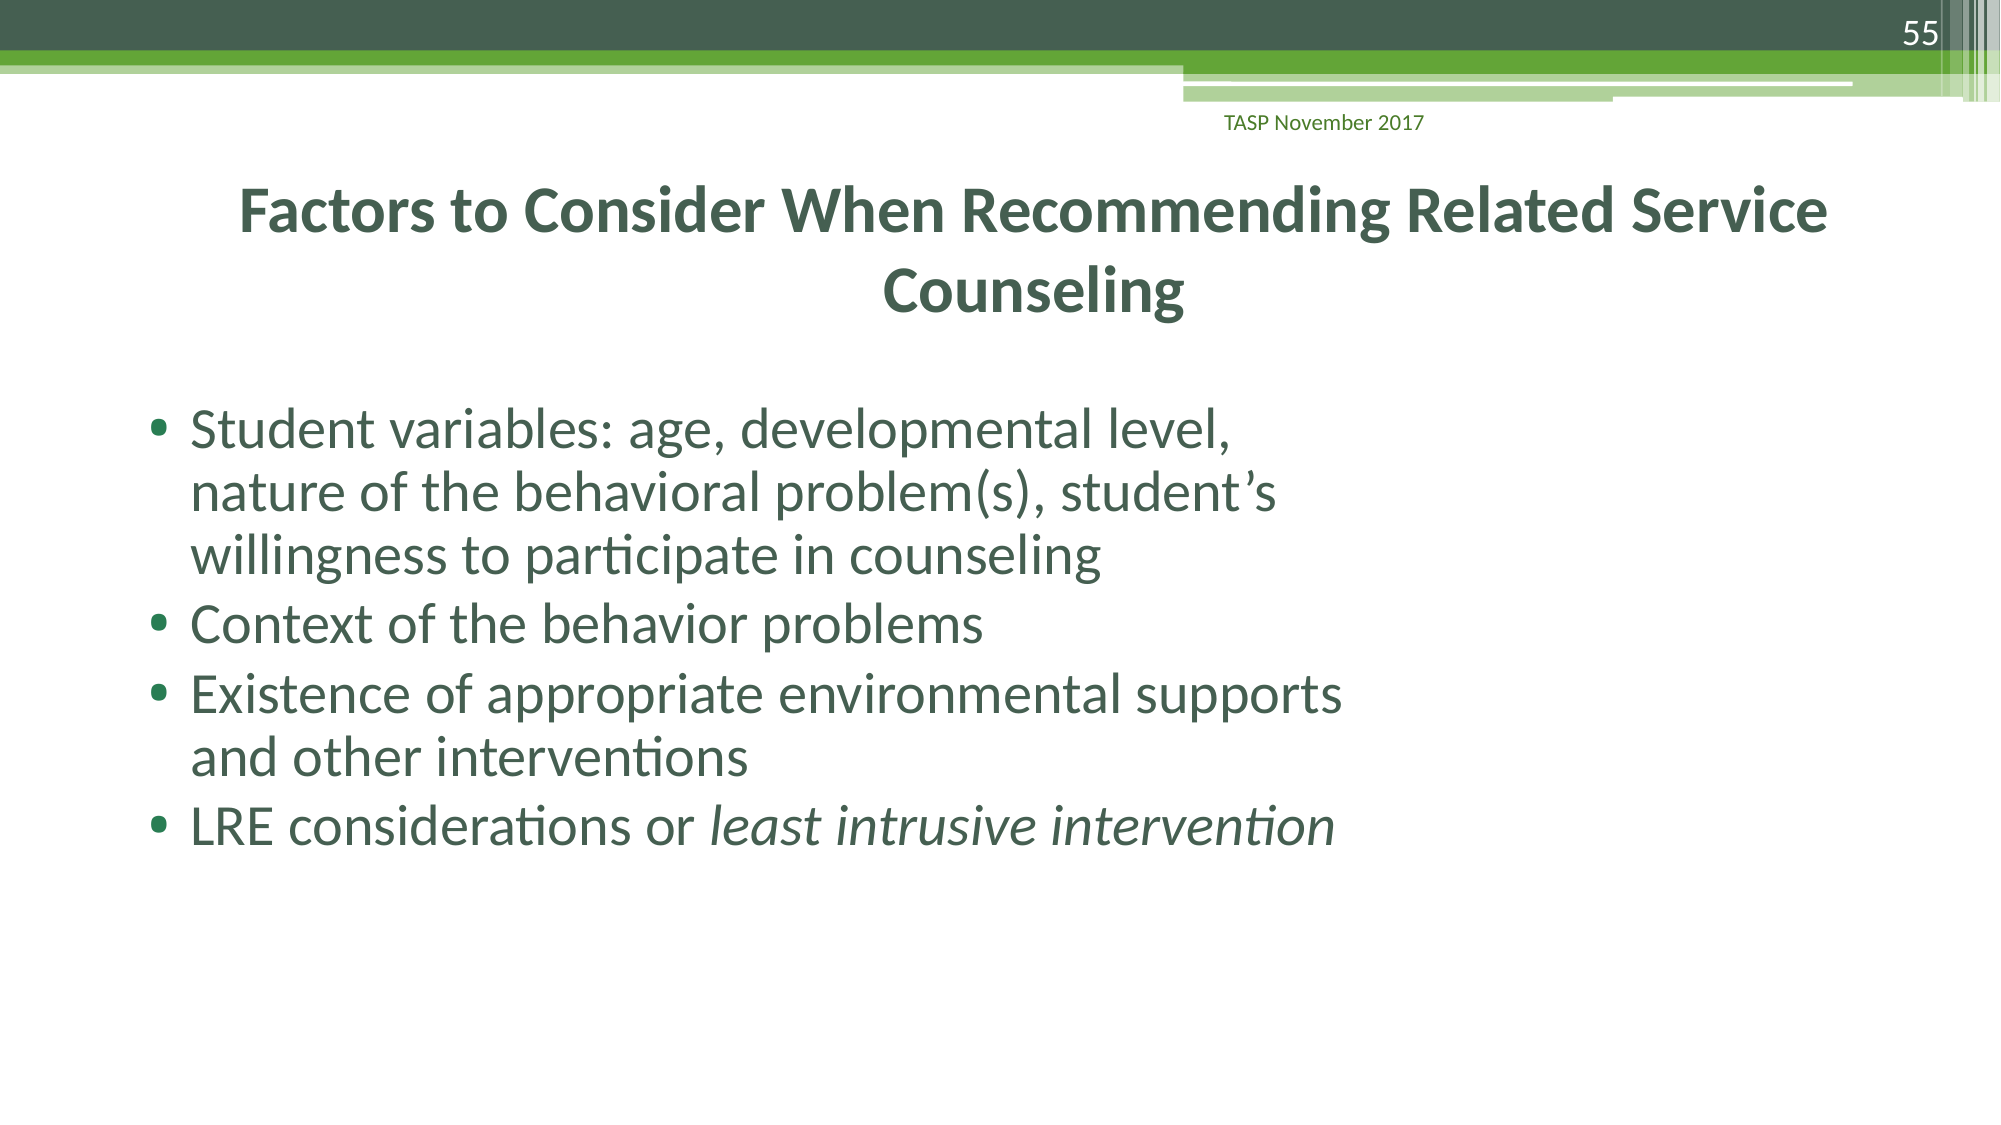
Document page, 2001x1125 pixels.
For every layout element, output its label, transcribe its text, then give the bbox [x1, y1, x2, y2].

footer TASP November 2017 [1149, 100, 1440, 158]
title Factors to Consider When Recommending Related Service Counseling [134, 158, 1935, 334]
slide_number 55 [1788, 0, 1955, 61]
list Student variables: age, developmental level, nature of the behavioral problem(s), student’s willingness to participate in counseling Context of the behavior problems Existence of appropriate environmental supports and other interventions LRE considerations or least intrusive intervention [115, 391, 1391, 1067]
